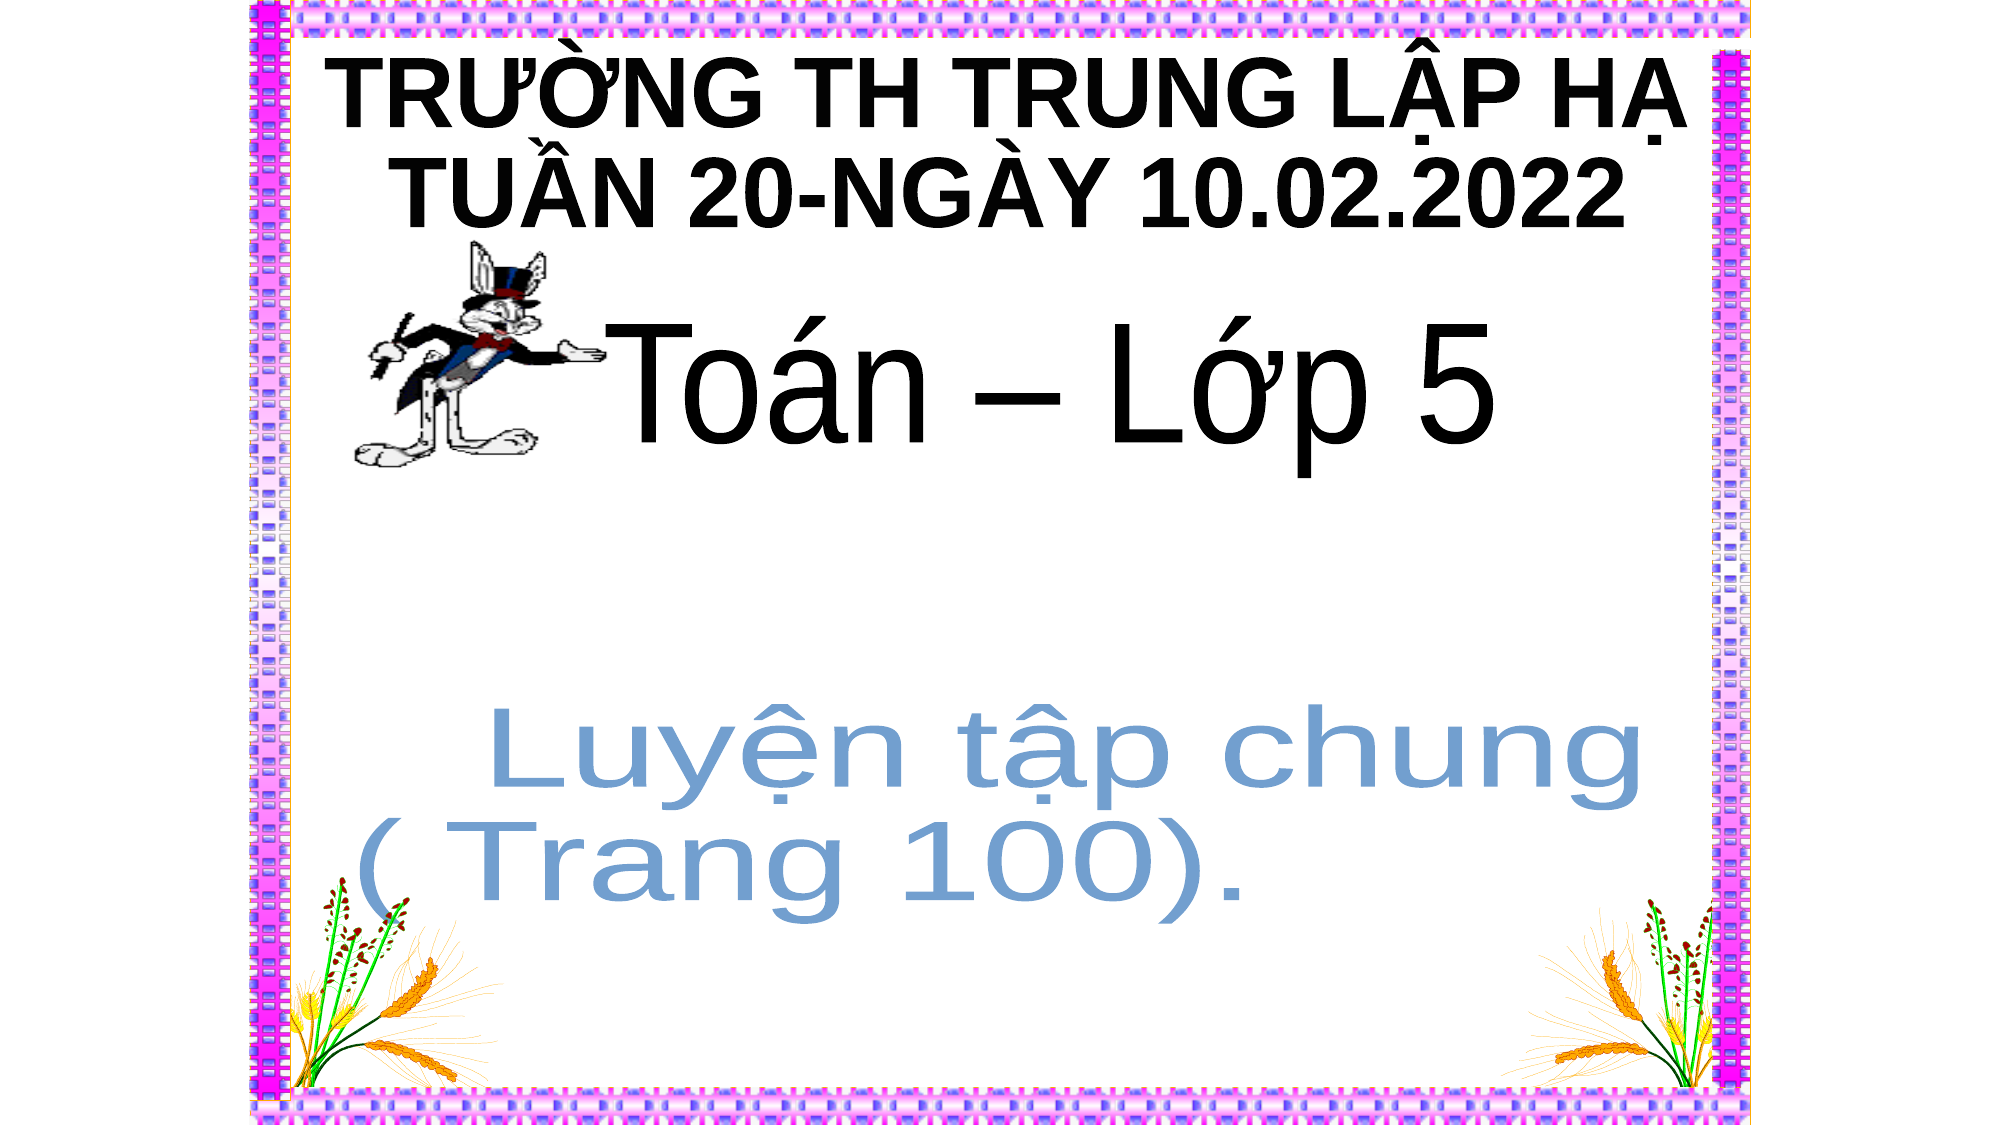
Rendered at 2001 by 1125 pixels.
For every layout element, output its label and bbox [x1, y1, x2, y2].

text_box [249, 0, 1750, 1125]
picture [349, 237, 613, 471]
